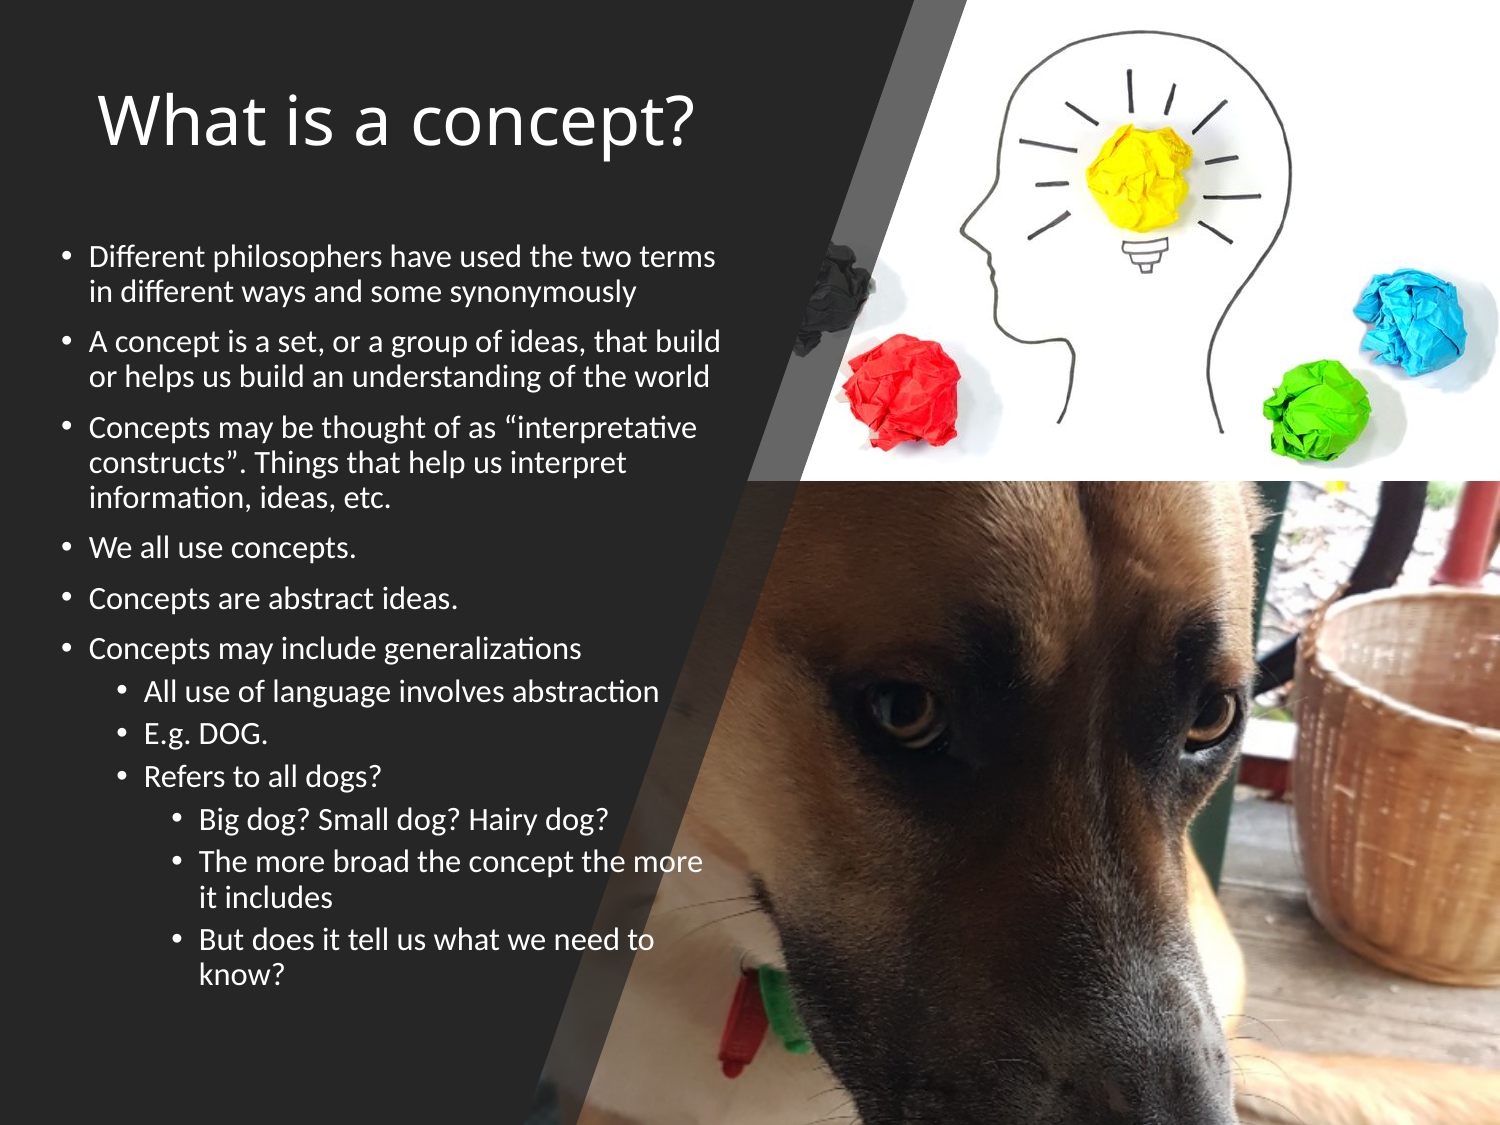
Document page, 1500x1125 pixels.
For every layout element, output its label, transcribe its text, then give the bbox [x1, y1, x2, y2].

title What is a concept? [82, 14, 731, 231]
text_box [0, 0, 739, 1125]
list Different philosophers have used the two terms in different ways and some synonymously A concept is a set, or a group of ideas, that build or helps us build an understanding of the world Concepts may be thought of as “interpretative constructs”. Things that help us interpret information, ideas, etc. We all use concepts. Concepts are abstract ideas. Concepts may include generalizations All use of language involves abstraction E.g. DOG. Refers to all dogs? Big dog? Small dog? Hairy dog? The more broad the concept the more it includes But does it tell us what we need to know? [46, 231, 739, 1066]
picture [517, 0, 1500, 1125]
